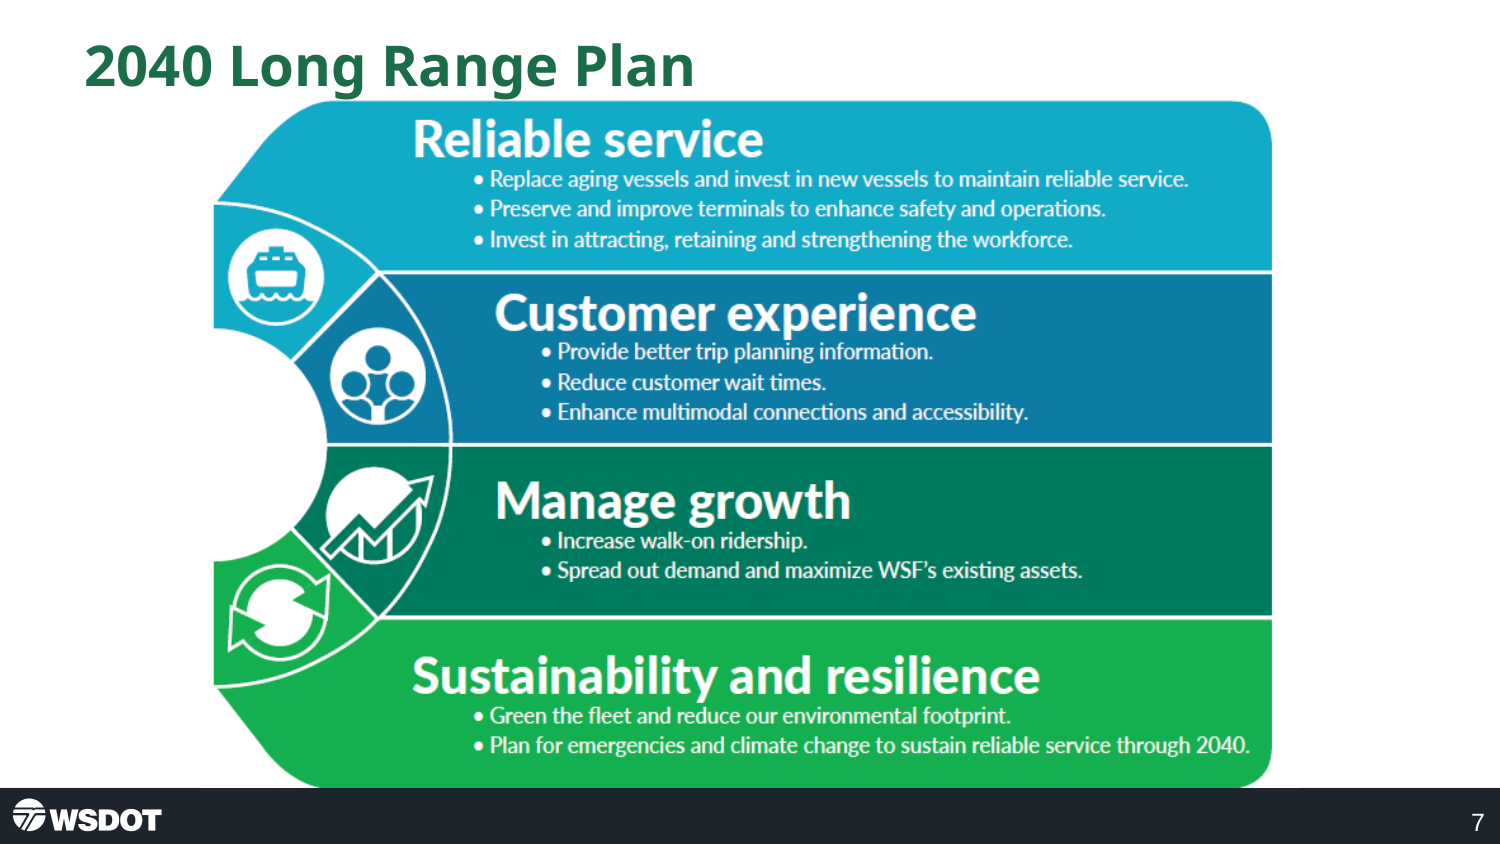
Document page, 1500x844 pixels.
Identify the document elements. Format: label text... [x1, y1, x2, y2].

picture [0, 0, 1500, 844]
text_box 2040 Long Range Plan [69, 22, 1083, 164]
slide_number 7 [1149, 798, 1500, 844]
